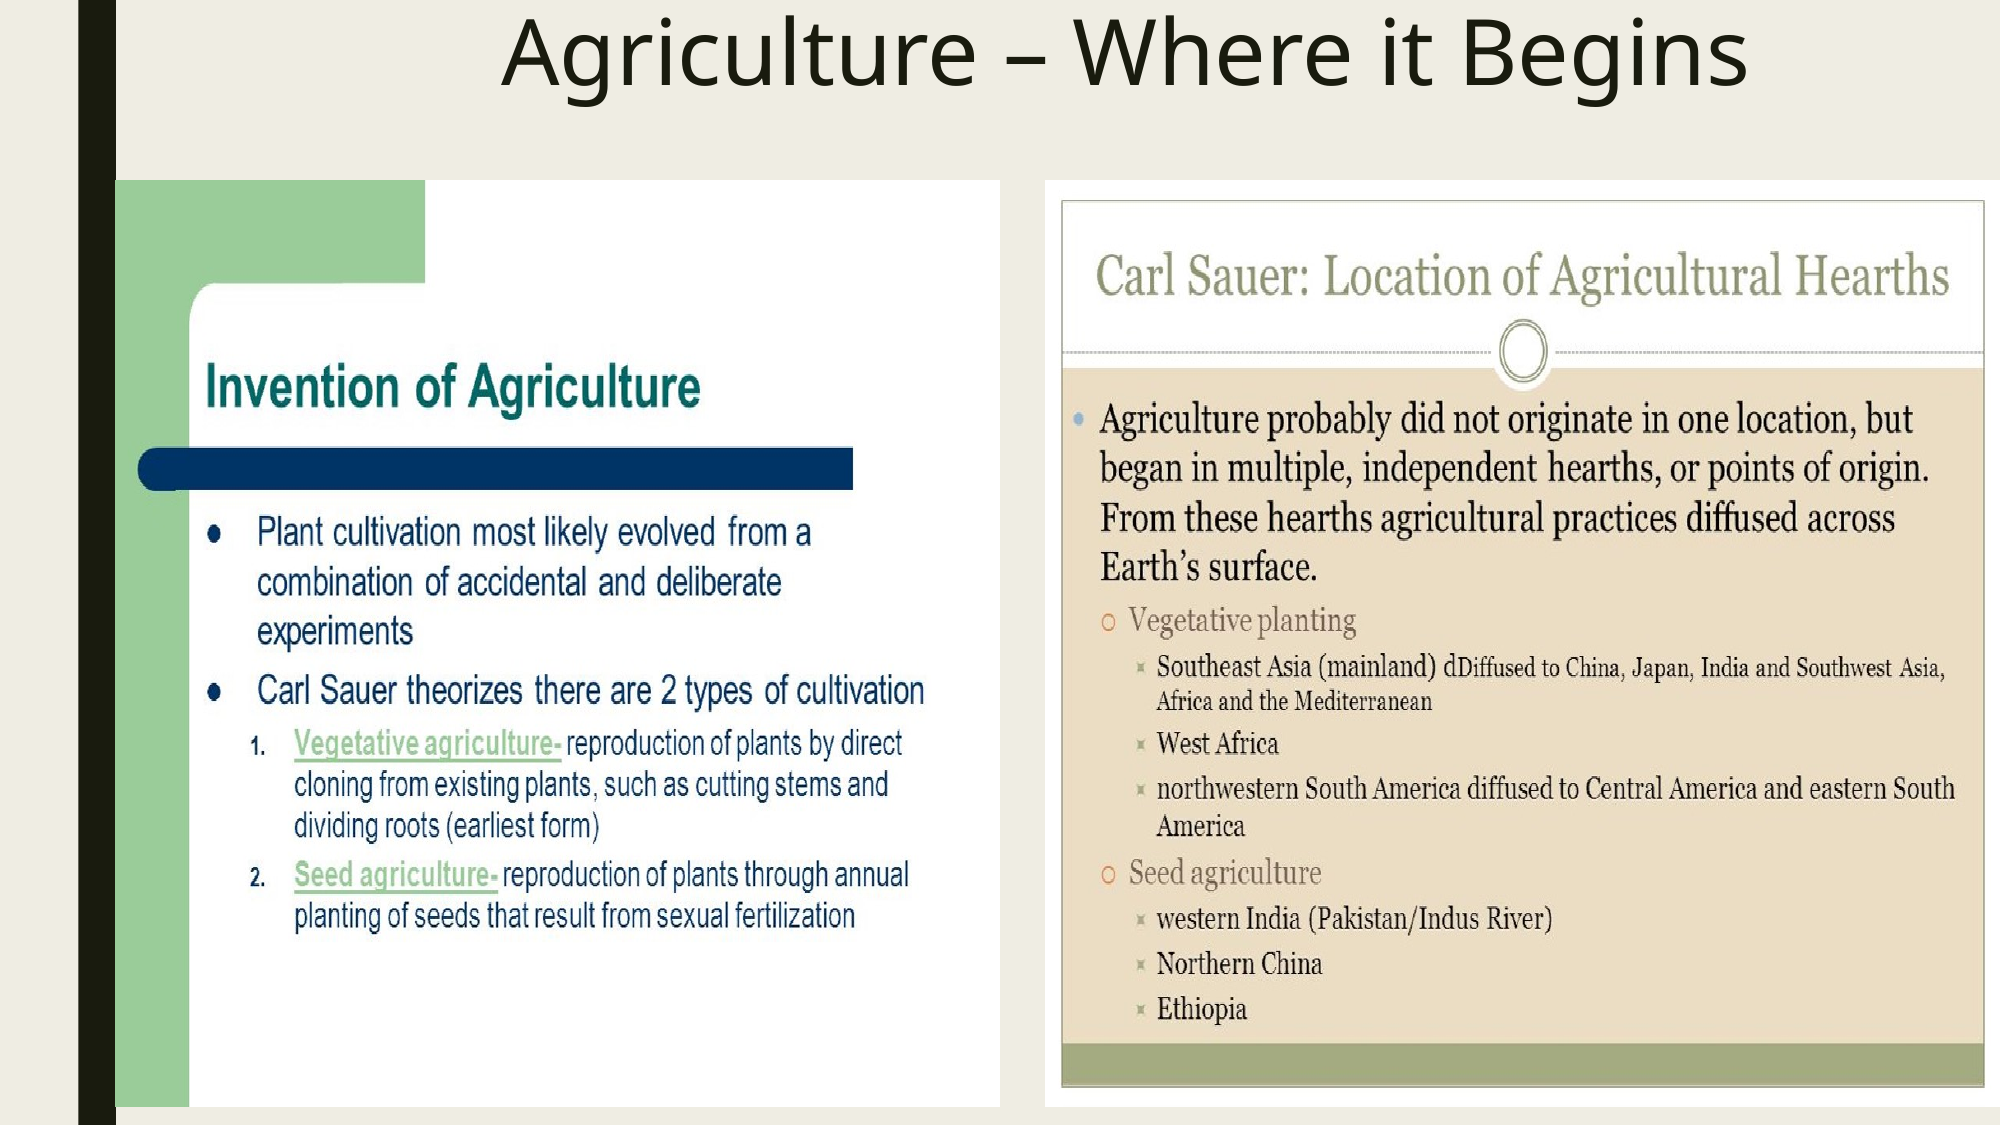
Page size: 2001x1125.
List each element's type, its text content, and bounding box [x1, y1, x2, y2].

title Agriculture – Where it Begins [225, 0, 1800, 135]
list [1045, 180, 2000, 1107]
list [115, 180, 1000, 1107]
